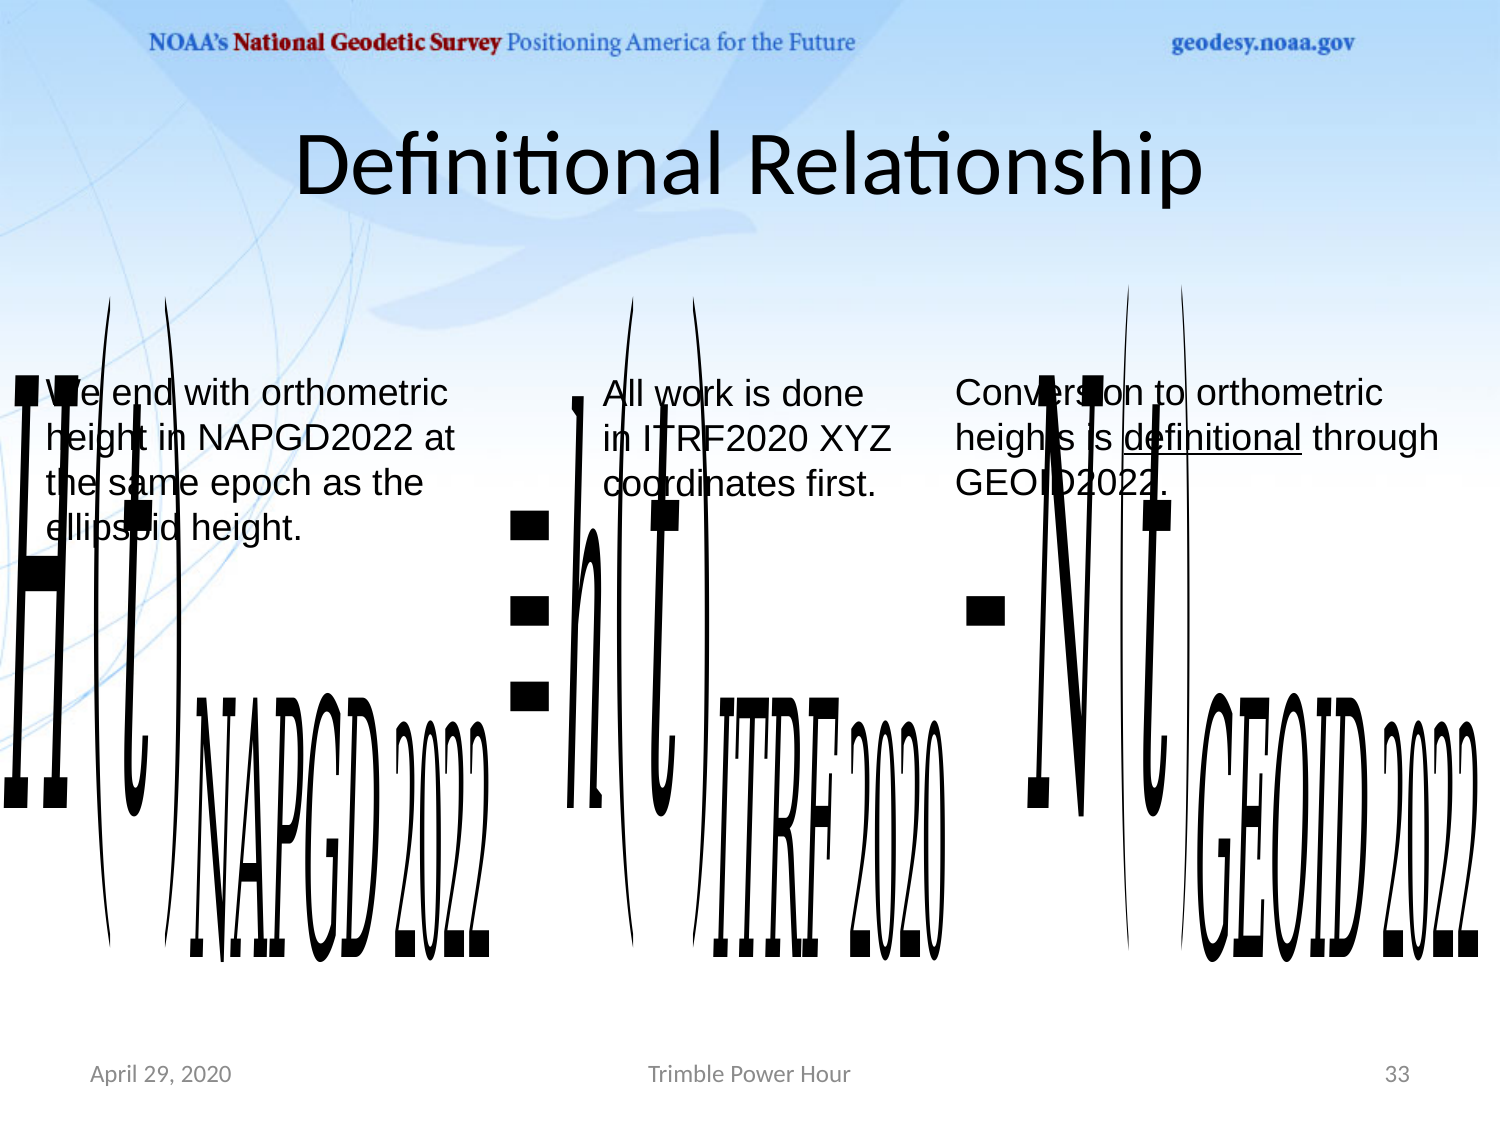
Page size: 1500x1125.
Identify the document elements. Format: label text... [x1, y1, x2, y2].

text_box Conversion to orthometric heights is definitional through GEOID2022. [940, 360, 1480, 511]
picture [0, 0, 1500, 1125]
slide_number 33 [1074, 1042, 1425, 1103]
text_box All work is done in ITRF2020 XYZ coordinates first. [587, 361, 912, 512]
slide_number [75, 1042, 425, 1103]
title Definitional Relationship [75, 64, 1425, 252]
text_box We end with orthometric height in NAPGD2022 at the same epoch as the ellipsoid height. [30, 360, 526, 556]
footer Trimble Power Hour [512, 1042, 988, 1103]
